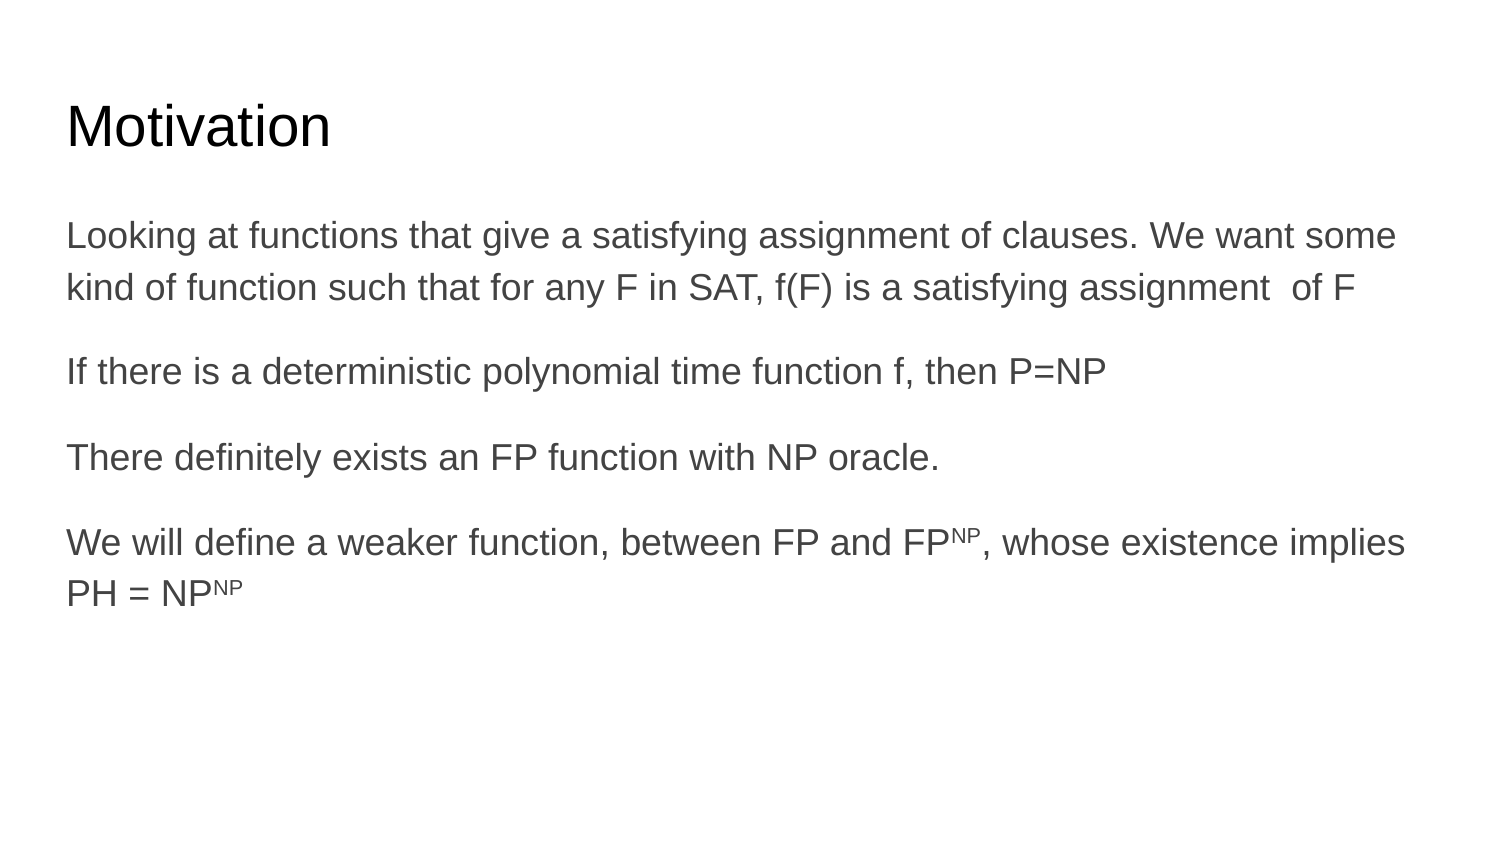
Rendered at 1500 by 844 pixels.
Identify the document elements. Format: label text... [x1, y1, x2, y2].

title Motivation [51, 72, 1449, 167]
list Looking at functions that give a satisfying assignment of clauses. We want some kind of function such that for any F in SAT, f(F) is a satisfying assignment of F If there is a deterministic polynomial time function f, then P=NP There definitely exists an FP function with NP oracle. We will define a weaker function, between FP and FPNP, whose existence implies PH = NPNP [51, 189, 1449, 750]
